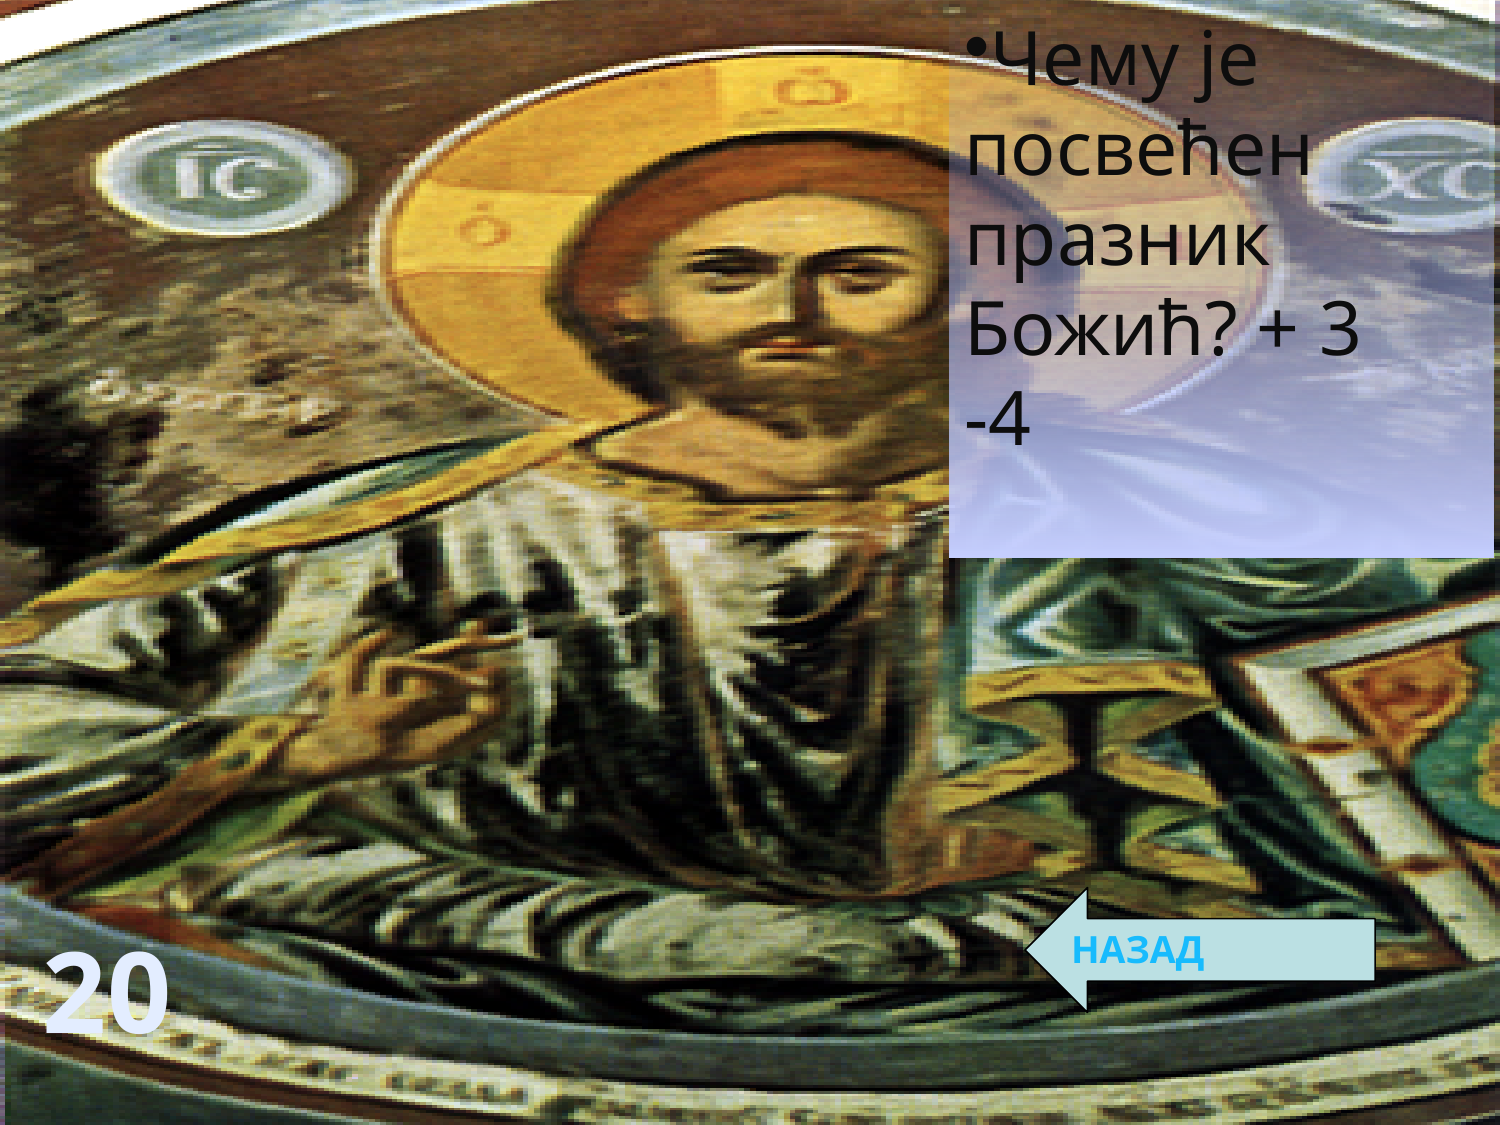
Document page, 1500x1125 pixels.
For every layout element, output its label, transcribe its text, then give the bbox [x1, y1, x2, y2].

text_box Чему је посвећен празник Божић? + 3 -4 [949, 2, 1494, 558]
text_box 20 [27, 913, 187, 1064]
picture [0, 0, 1500, 1125]
text_box НАЗАД [1025, 887, 1376, 1013]
